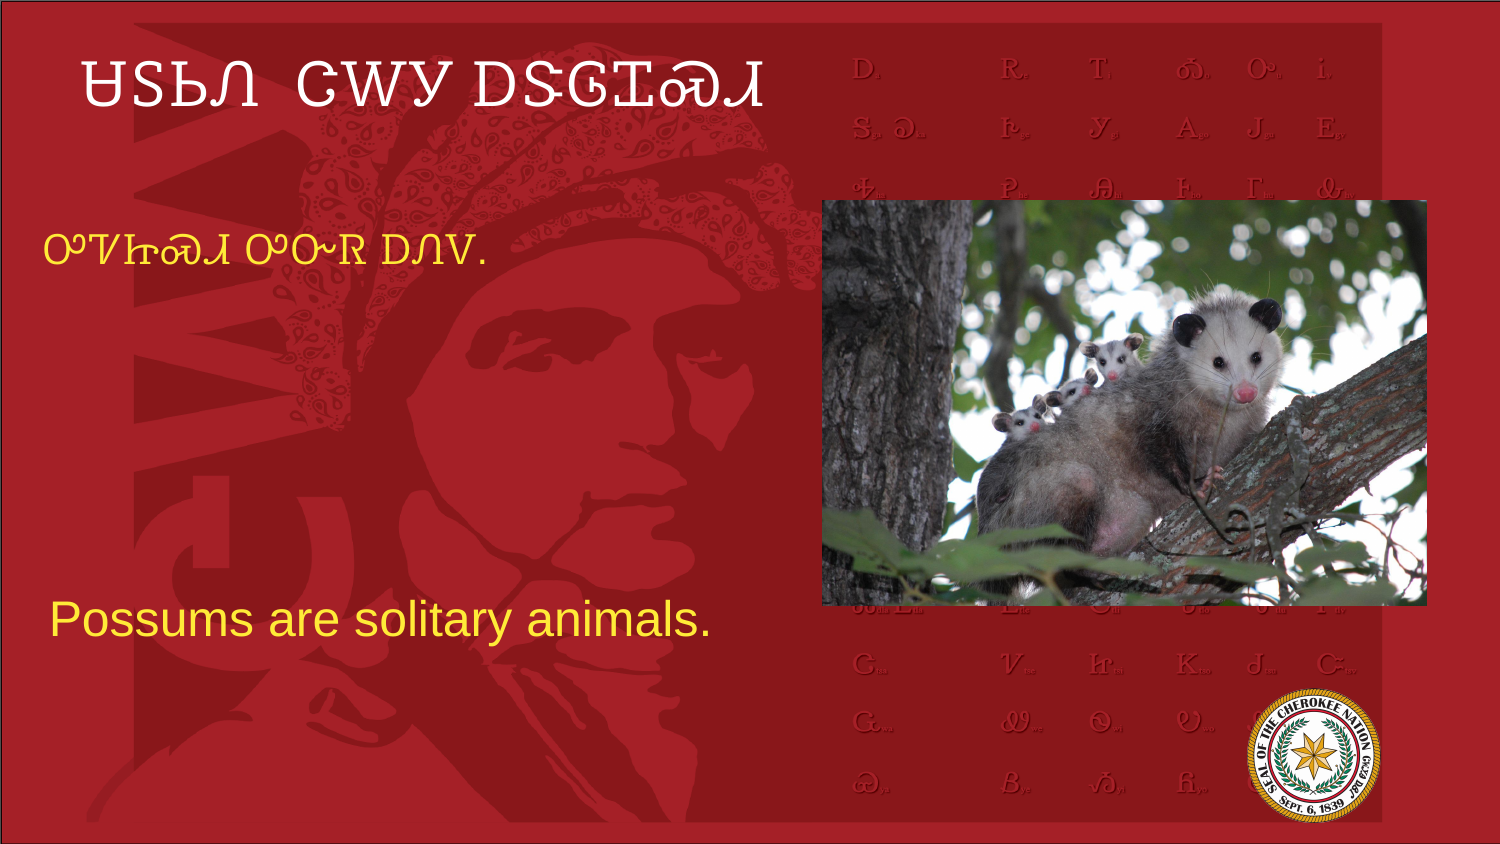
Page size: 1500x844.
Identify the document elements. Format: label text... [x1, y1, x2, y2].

list Possums are solitary animals. [33, 530, 846, 812]
list ᎤᏤᏥᏍᏗ ᎤᏅᏒ ᎠᏁᏙ. [26, 200, 820, 432]
picture [0, 0, 1500, 844]
title ᏌᏚᏏᏁ ᏣᎳᎩ ᎠᏕᎶᏆᏍᏗ [63, 21, 1437, 134]
